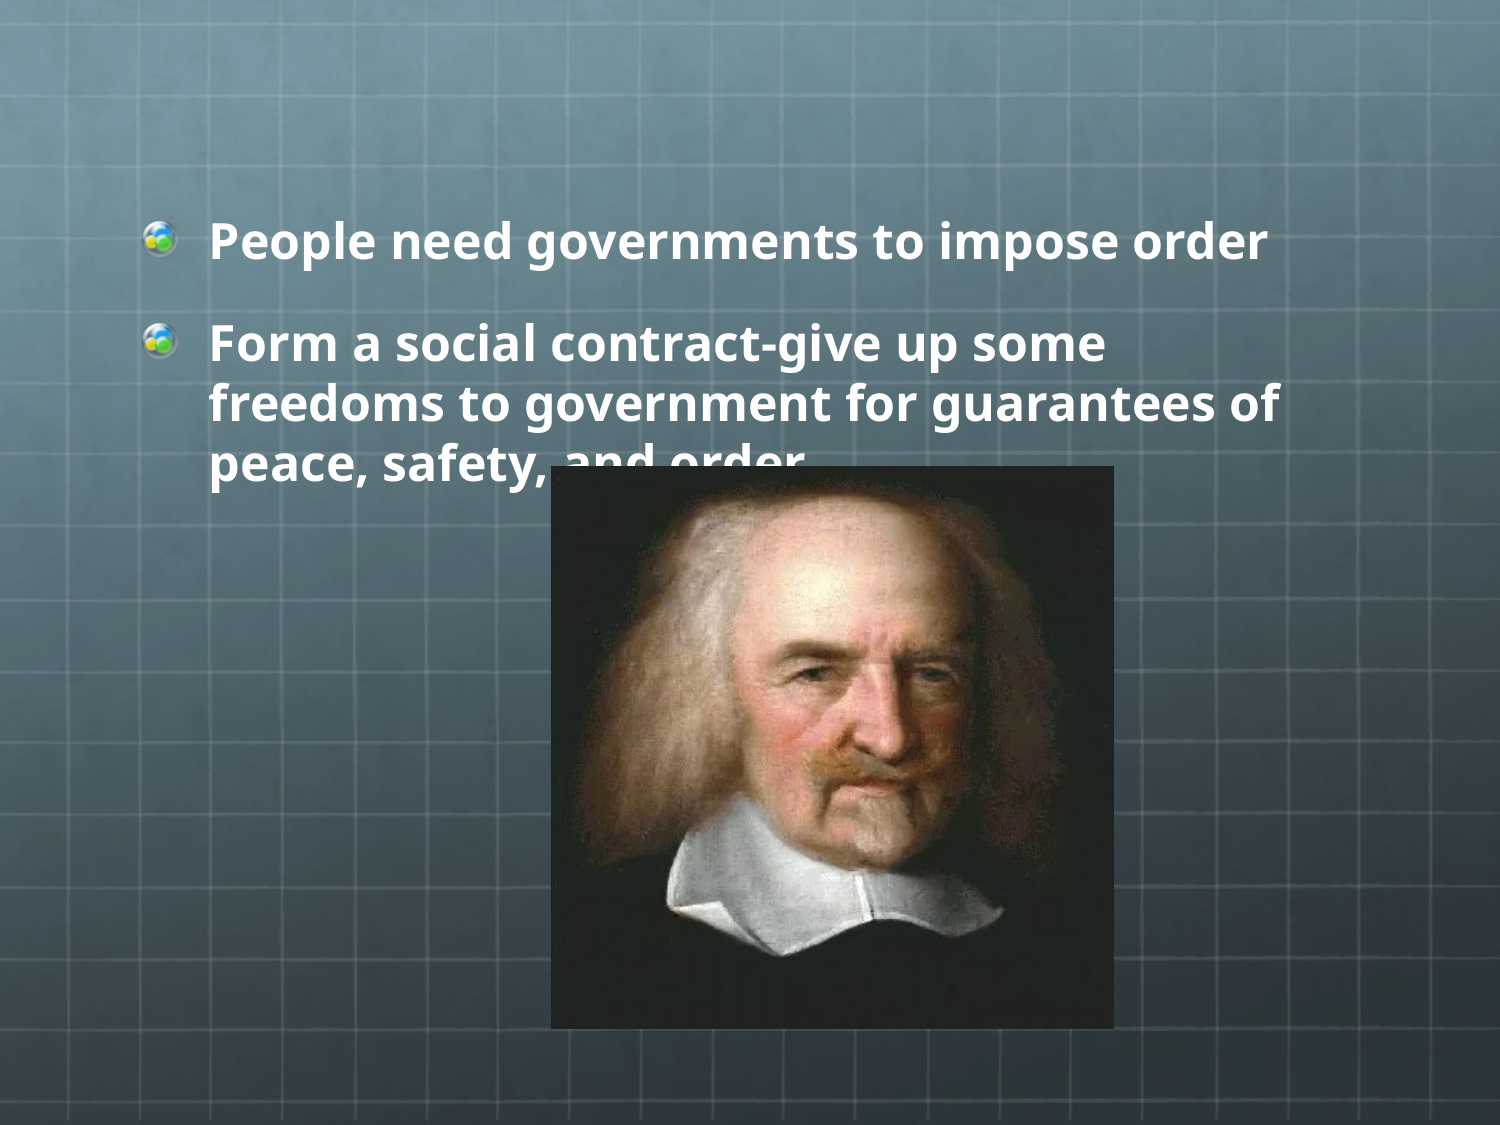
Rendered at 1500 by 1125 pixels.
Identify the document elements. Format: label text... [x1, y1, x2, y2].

list People need governments to impose order Form a social contract-give up some freedoms to government for guarantees of peace, safety, and order [127, 201, 1372, 958]
picture [0, 0, 1500, 1125]
